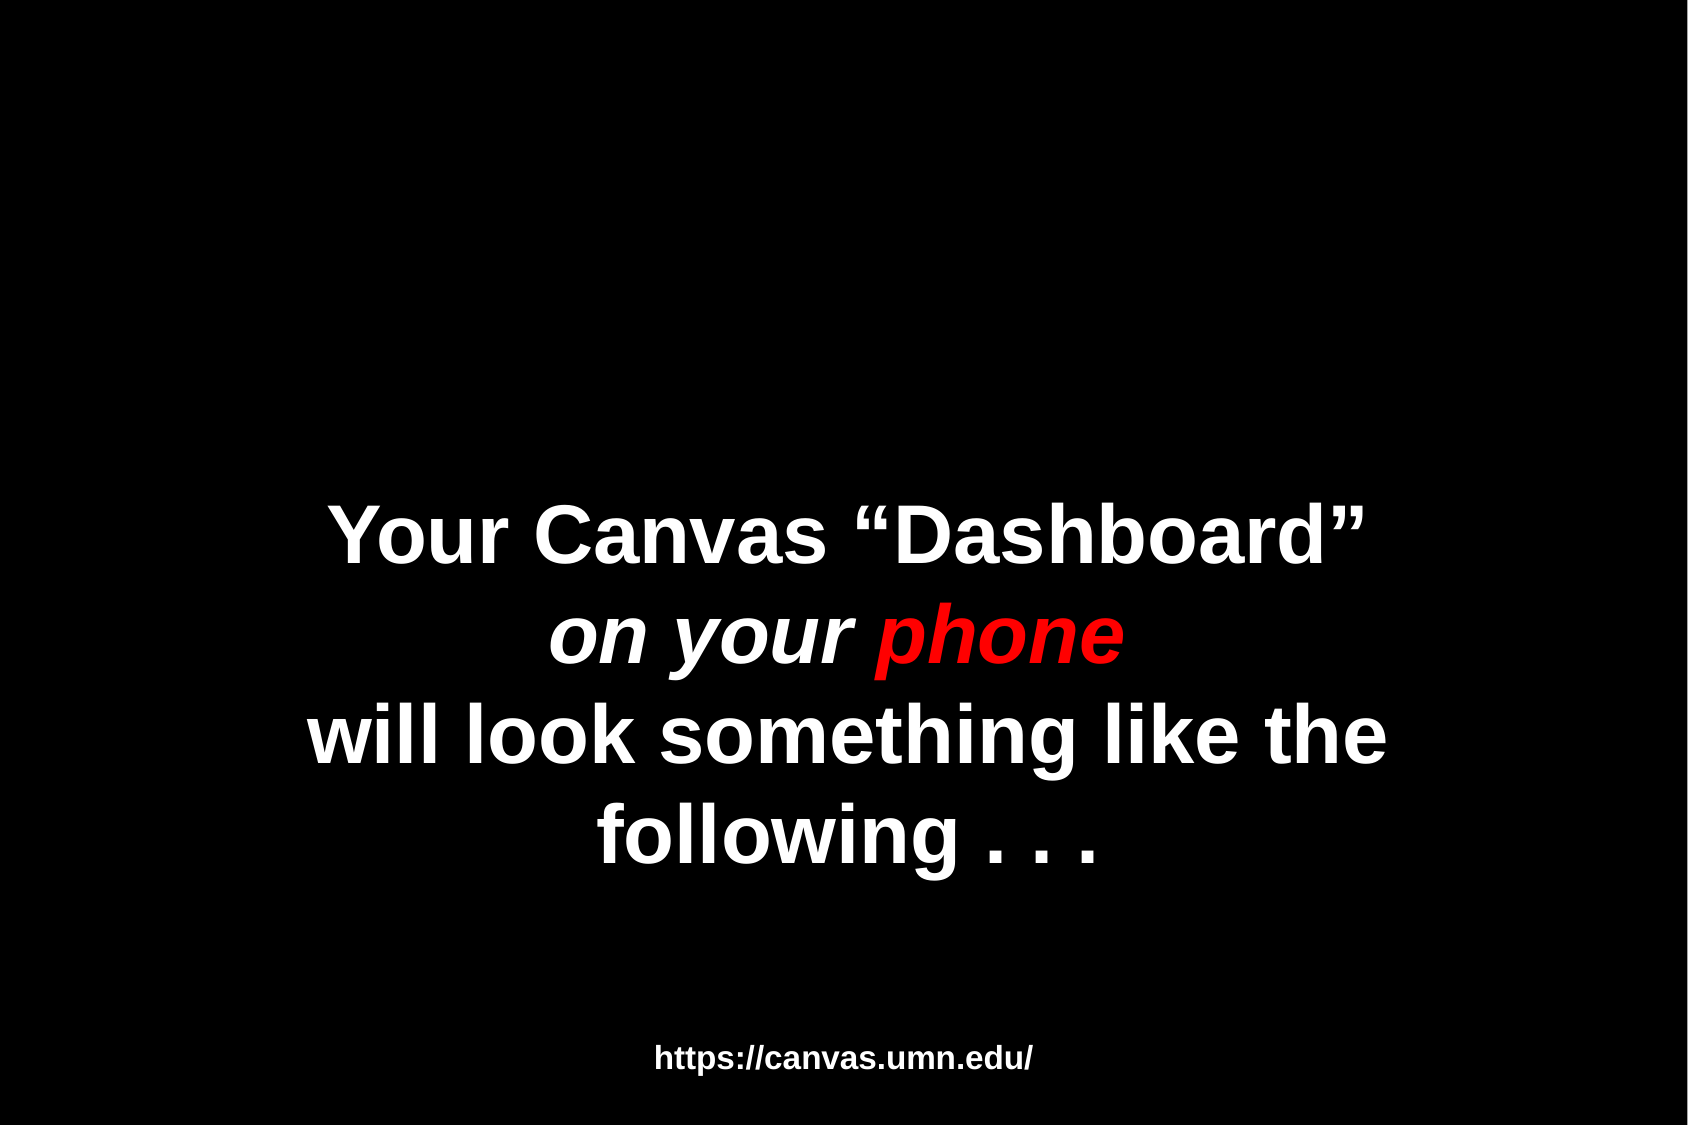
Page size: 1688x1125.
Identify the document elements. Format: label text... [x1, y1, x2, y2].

text_box https://canvas.umn.edu/ [638, 1028, 1049, 1084]
text_box Your Canvas “Dashboard” on your phone will look something like the following . . . [290, 434, 1407, 925]
